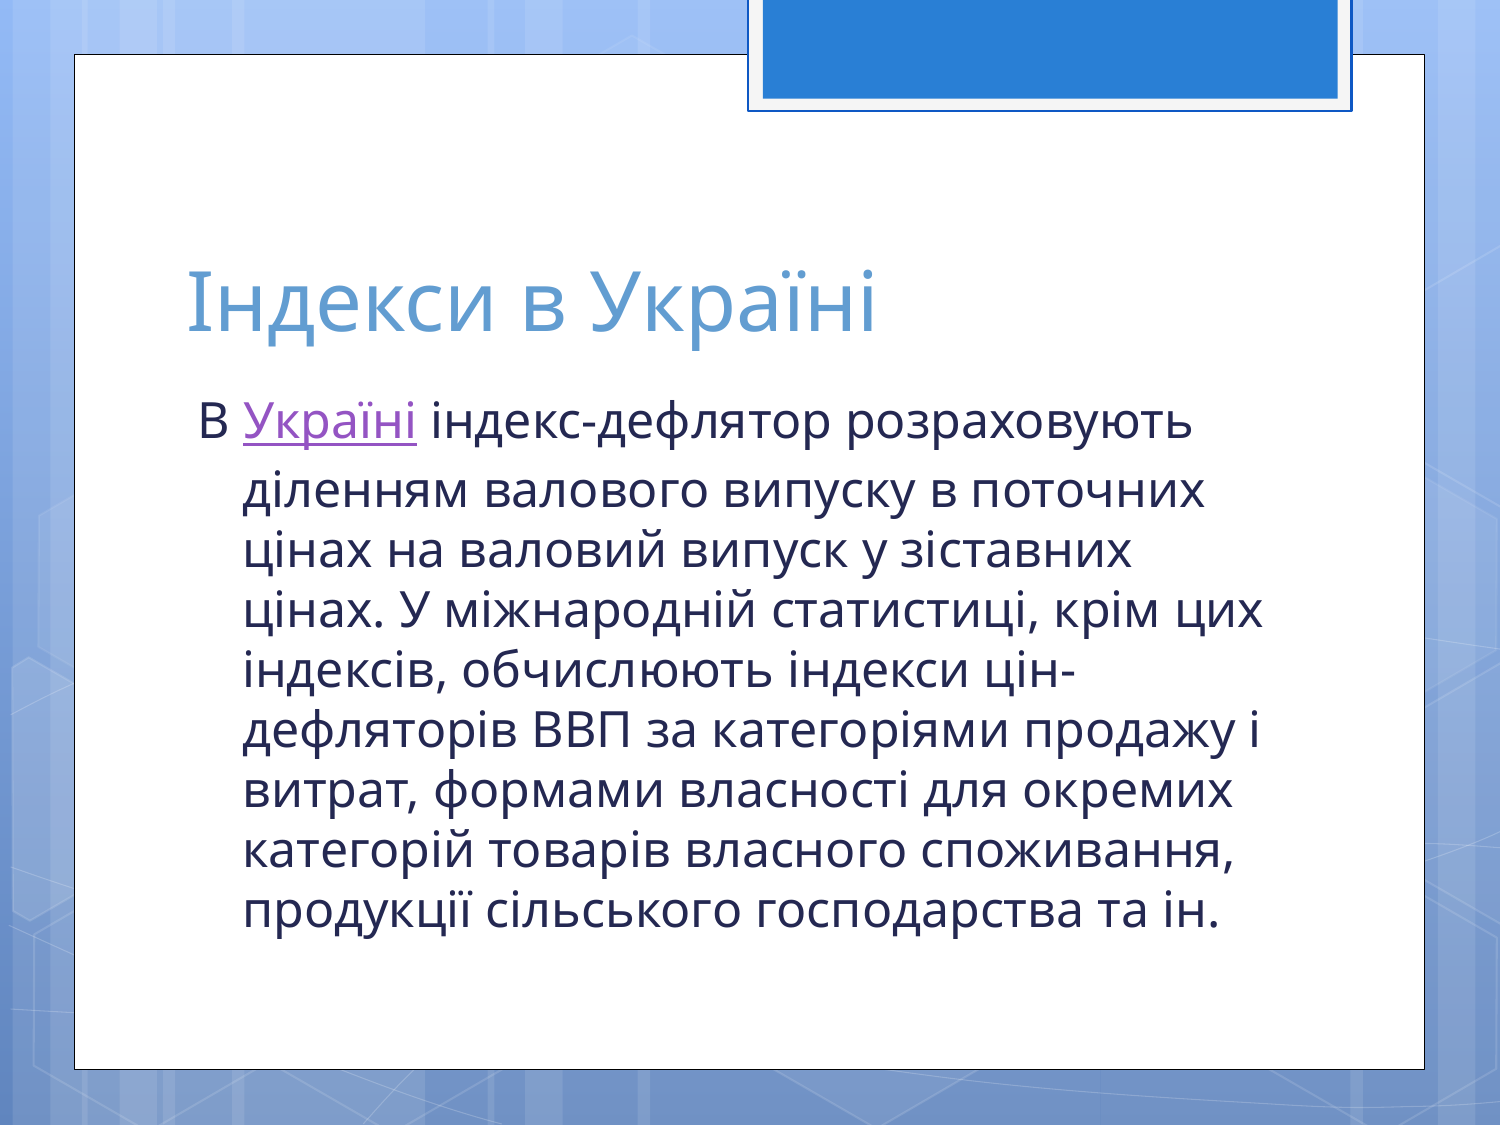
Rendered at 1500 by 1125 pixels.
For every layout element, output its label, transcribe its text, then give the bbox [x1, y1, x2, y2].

title Індекси в Україні [170, 168, 1324, 357]
list В Україні індекс-дефлятор розраховують діленням валового випуску в поточних цінах на валовий випуск у зіставних цінах. У міжнародній статистиці, крім цих індексів, обчислюють індекси цін-дефляторів ВВП за категоріями продажу і витрат, формами власності для окремих категорій товарів власного споживання, продукції сільського господарства та ін. [170, 380, 1284, 957]
